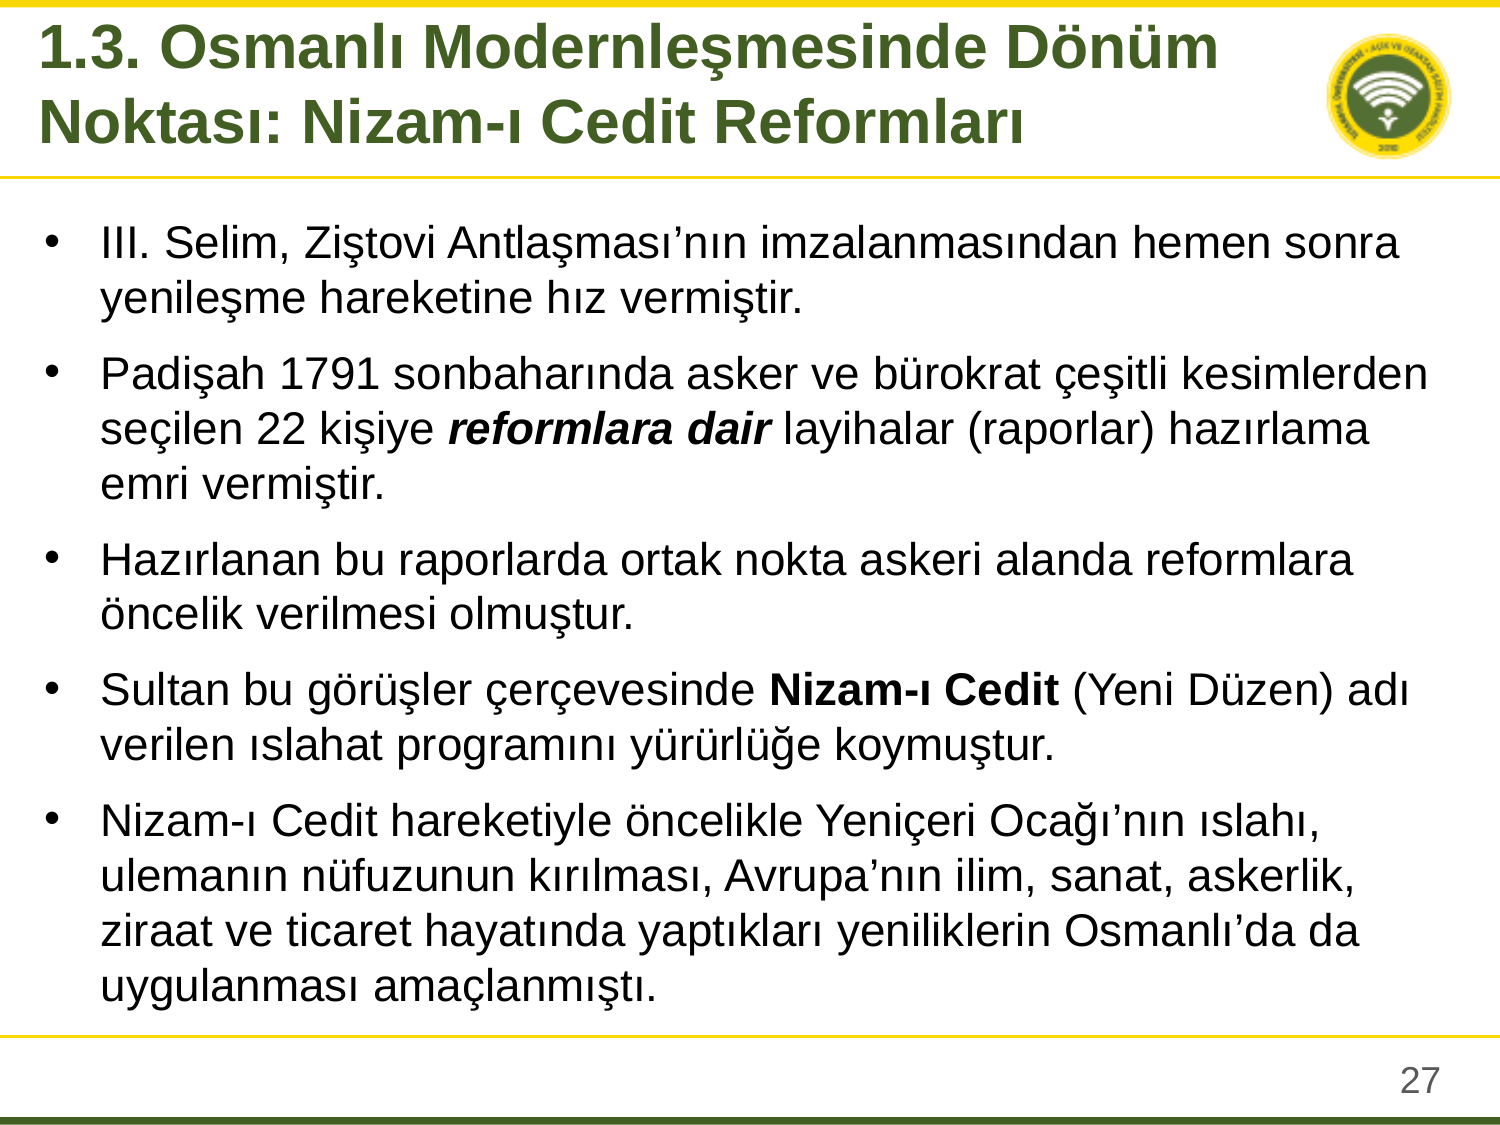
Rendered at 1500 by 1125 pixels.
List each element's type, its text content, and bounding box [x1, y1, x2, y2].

slide_number 26 [1384, 1049, 1500, 1109]
picture [1306, 13, 1473, 176]
list III. Selim, Ziştovi Antlaşması’nın imzalanmasından hemen sonra yenileşme hareketine hız vermiştir. Padişah 1791 sonbaharında asker ve bürokrat çeşitli kesimlerden seçilen 22 kişiye reformlara dair layihalar (raporlar) hazırlama emri vermiştir. Hazırlanan bu raporlarda ortak nokta askeri alanda reformlara öncelik verilmesi olmuştur. Sultan bu görüşler çerçevesinde Nizam-ı Cedit (Yeni Düzen) adı verilen ıslahat programını yürürlüğe koymuştur. Nizam-ı Cedit hareketiyle öncelikle Yeniçeri Ocağı’nın ıslahı, ulemanın nüfuzunun kırılması, Avrupa’nın ilim, sanat, askerlik, ziraat ve ticaret hayatında yaptıkları yeniliklerin Osmanlı’da da uygulanması amaçlanmıştı. [29, 205, 1475, 1048]
list 1.3. Osmanlı Modernleşmesinde Dönüm Noktası: Nizam-ı Cedit Reformları [23, 0, 1341, 164]
